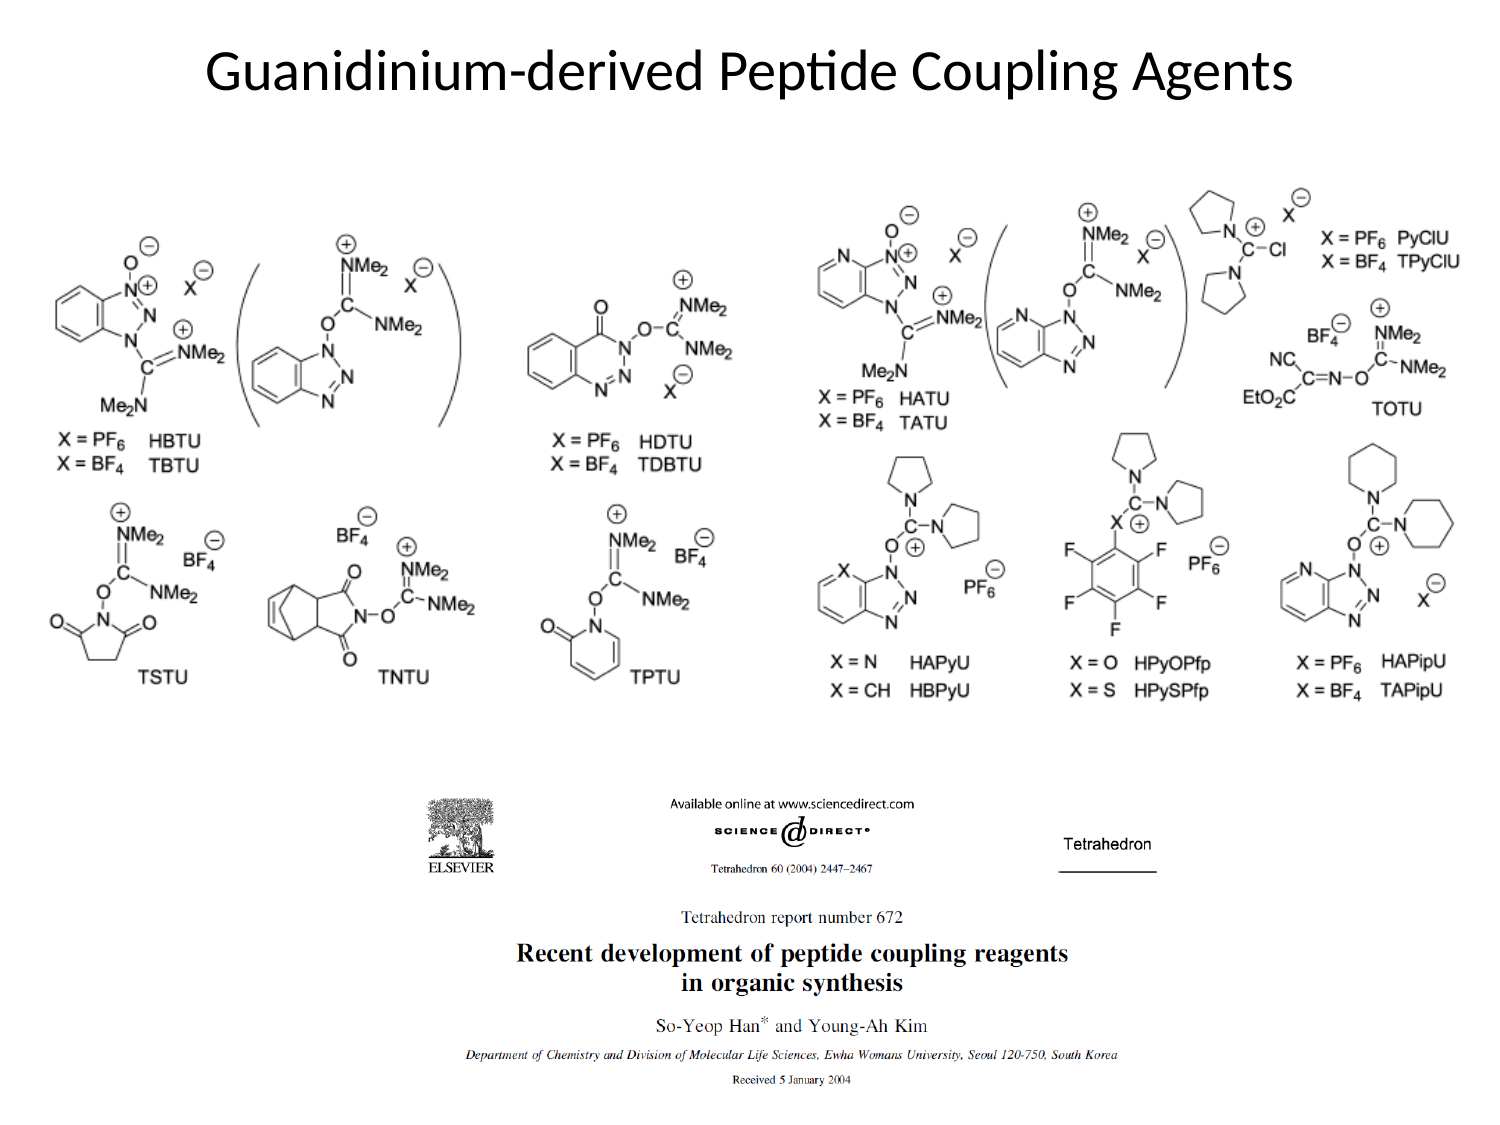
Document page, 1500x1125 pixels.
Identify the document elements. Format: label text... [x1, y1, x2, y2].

picture [416, 787, 1184, 1095]
picture [800, 174, 1475, 713]
picture [38, 218, 752, 709]
text_box Guanidinium-derived Peptide Coupling Agents [74, 24, 1425, 110]
